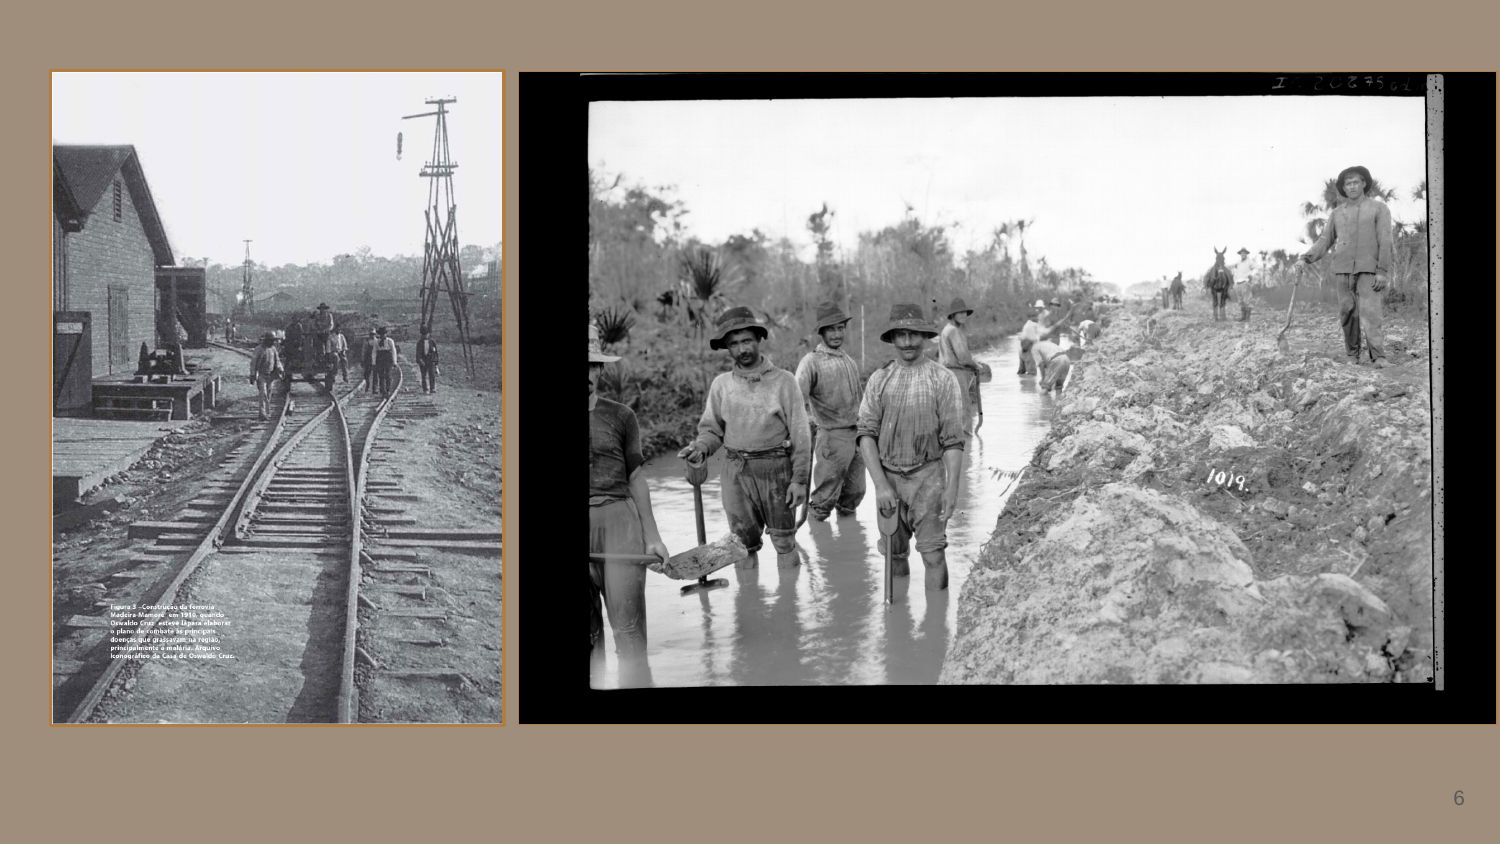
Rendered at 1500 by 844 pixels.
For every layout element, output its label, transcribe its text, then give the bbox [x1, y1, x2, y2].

slide_number ‹#› [1389, 764, 1480, 830]
picture [51, 72, 503, 724]
picture [518, 72, 1497, 724]
